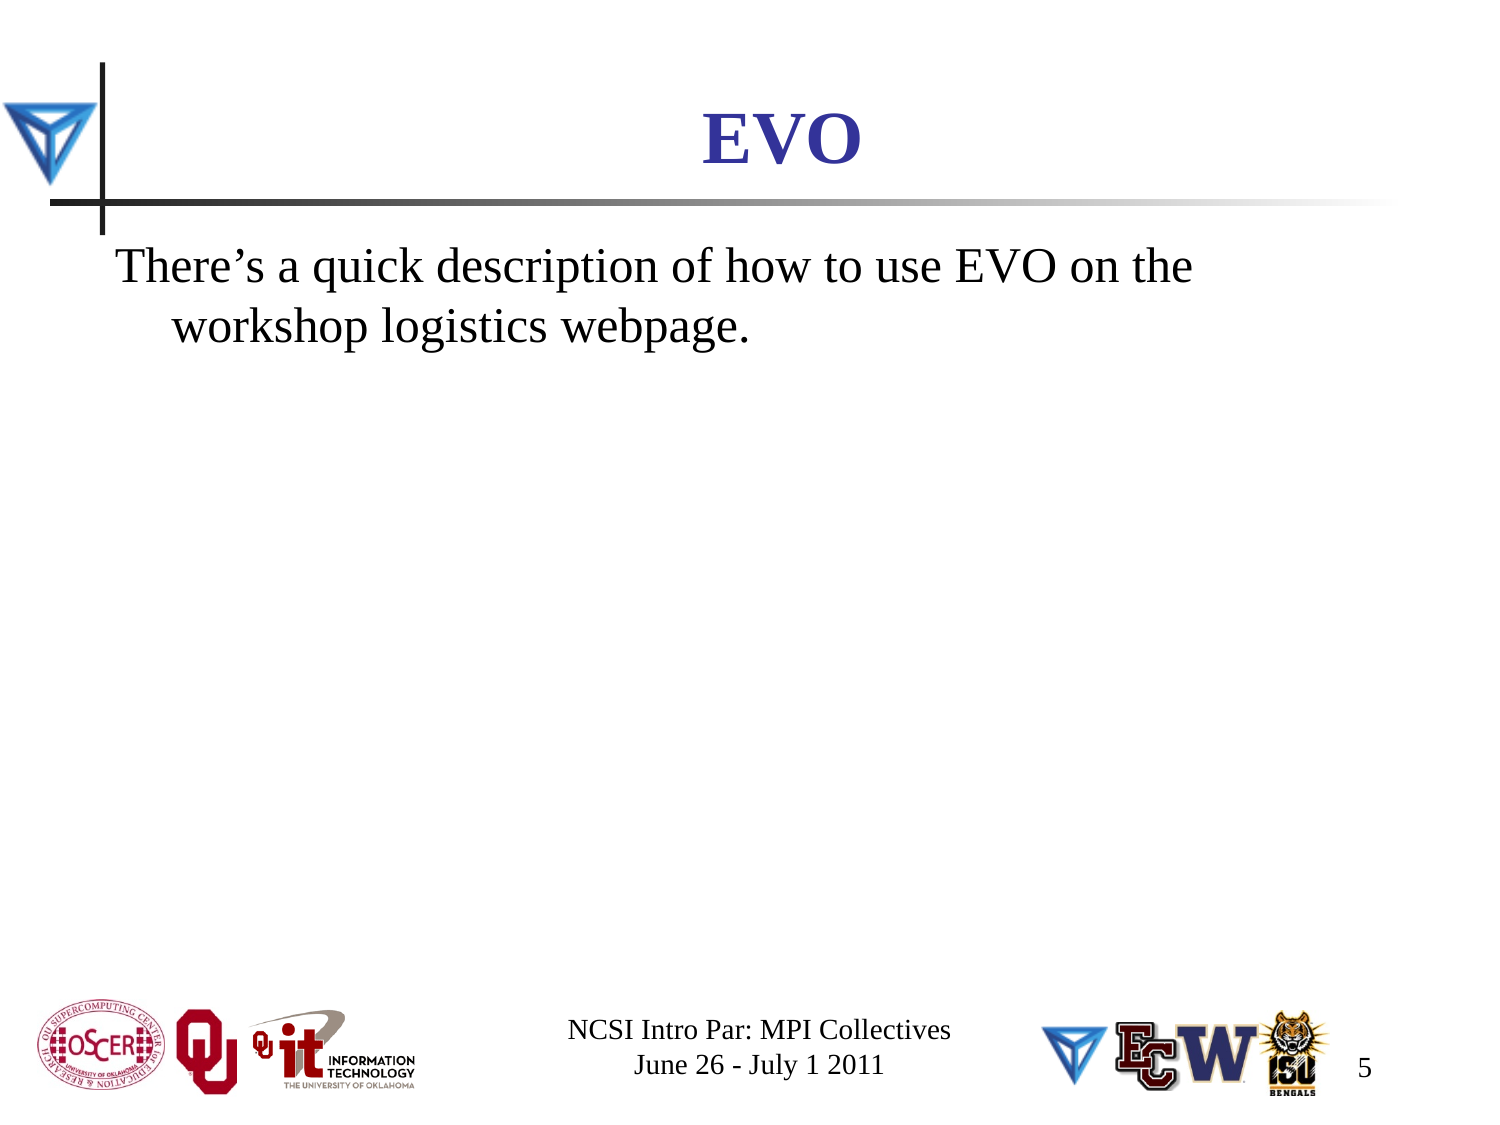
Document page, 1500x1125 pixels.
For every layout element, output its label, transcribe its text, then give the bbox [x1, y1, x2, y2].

title EVO [124, 74, 1442, 187]
picture [37, 999, 165, 1090]
slide_number 5 [1174, 1015, 1388, 1091]
picture [1254, 1010, 1330, 1015]
picture [1088, 1021, 1174, 1091]
list There’s a quick description of how to use EVO on the workshop logistics webpage. [99, 224, 1401, 988]
picture [0, 99, 99, 190]
picture [1254, 1091, 1330, 1096]
picture [174, 999, 425, 1099]
footer NCSI Intro Par: MPI Collectives June 26 - July 1 2011 [431, 1012, 1088, 1088]
